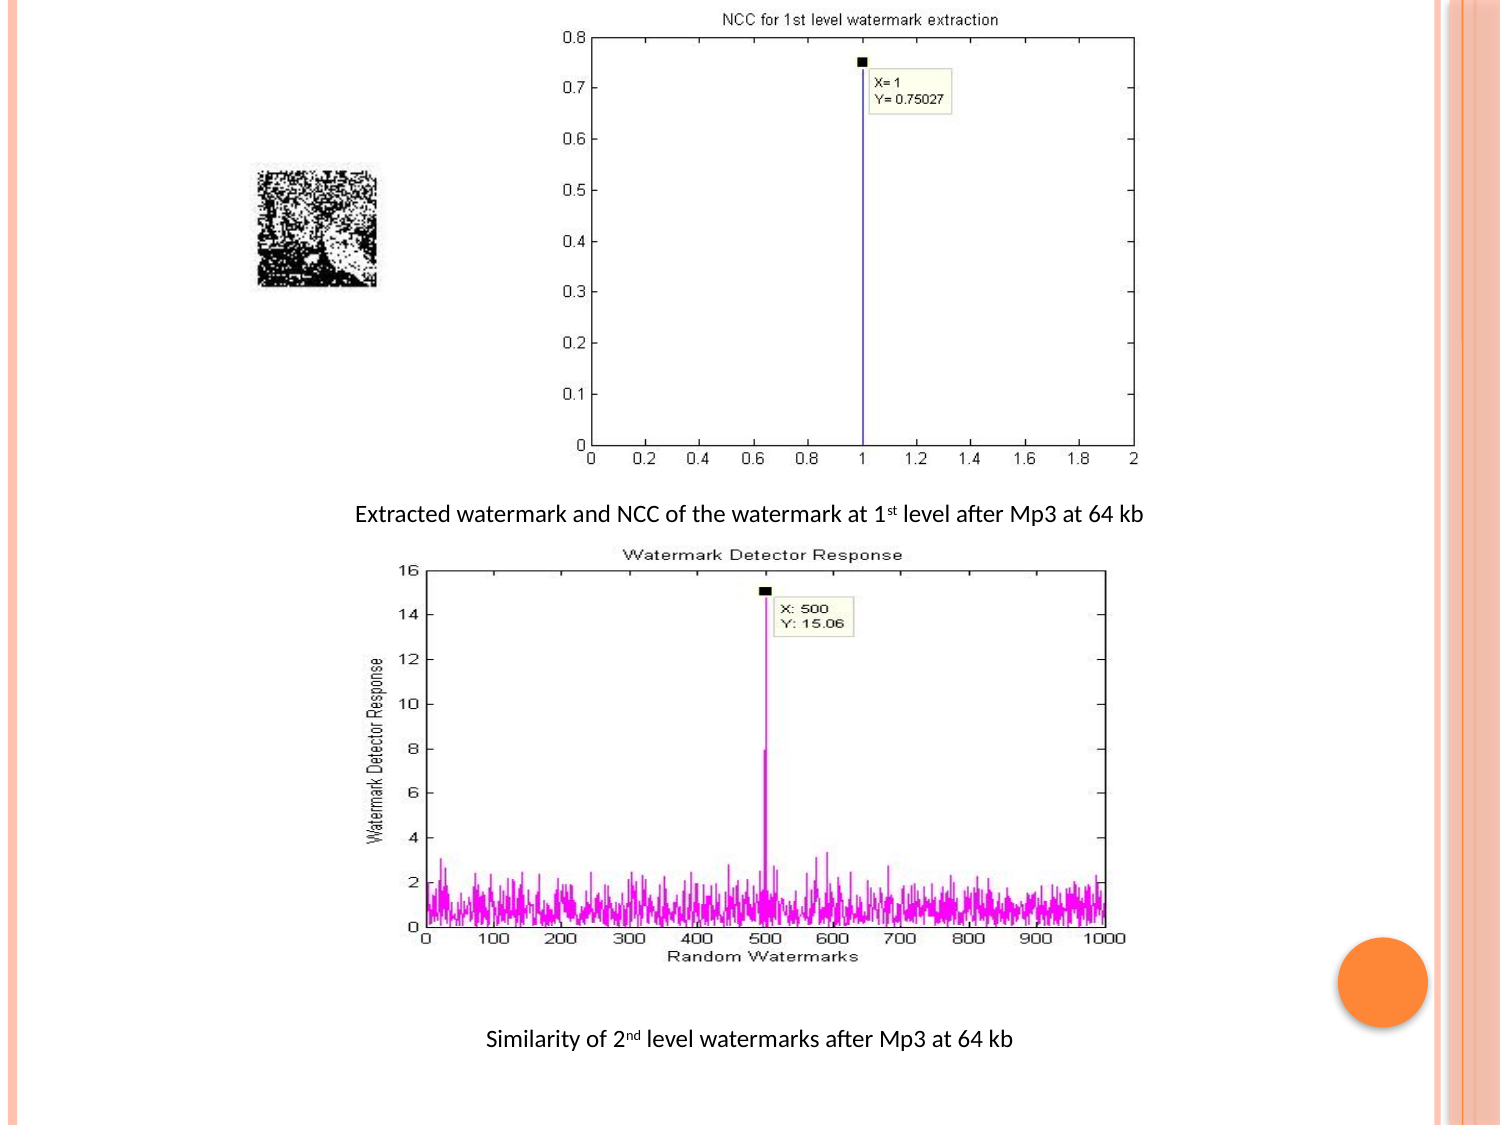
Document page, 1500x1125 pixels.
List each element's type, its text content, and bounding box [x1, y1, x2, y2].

picture [311, 536, 1189, 976]
picture [499, 0, 1201, 501]
picture [249, 161, 388, 301]
text_box Similarity of 2nd level watermarks after Mp3 at 64 kb [470, 1014, 1030, 1060]
text_box Extracted watermark and NCC of the watermark at 1st level after Mp3 at 64 kb [340, 489, 1160, 534]
